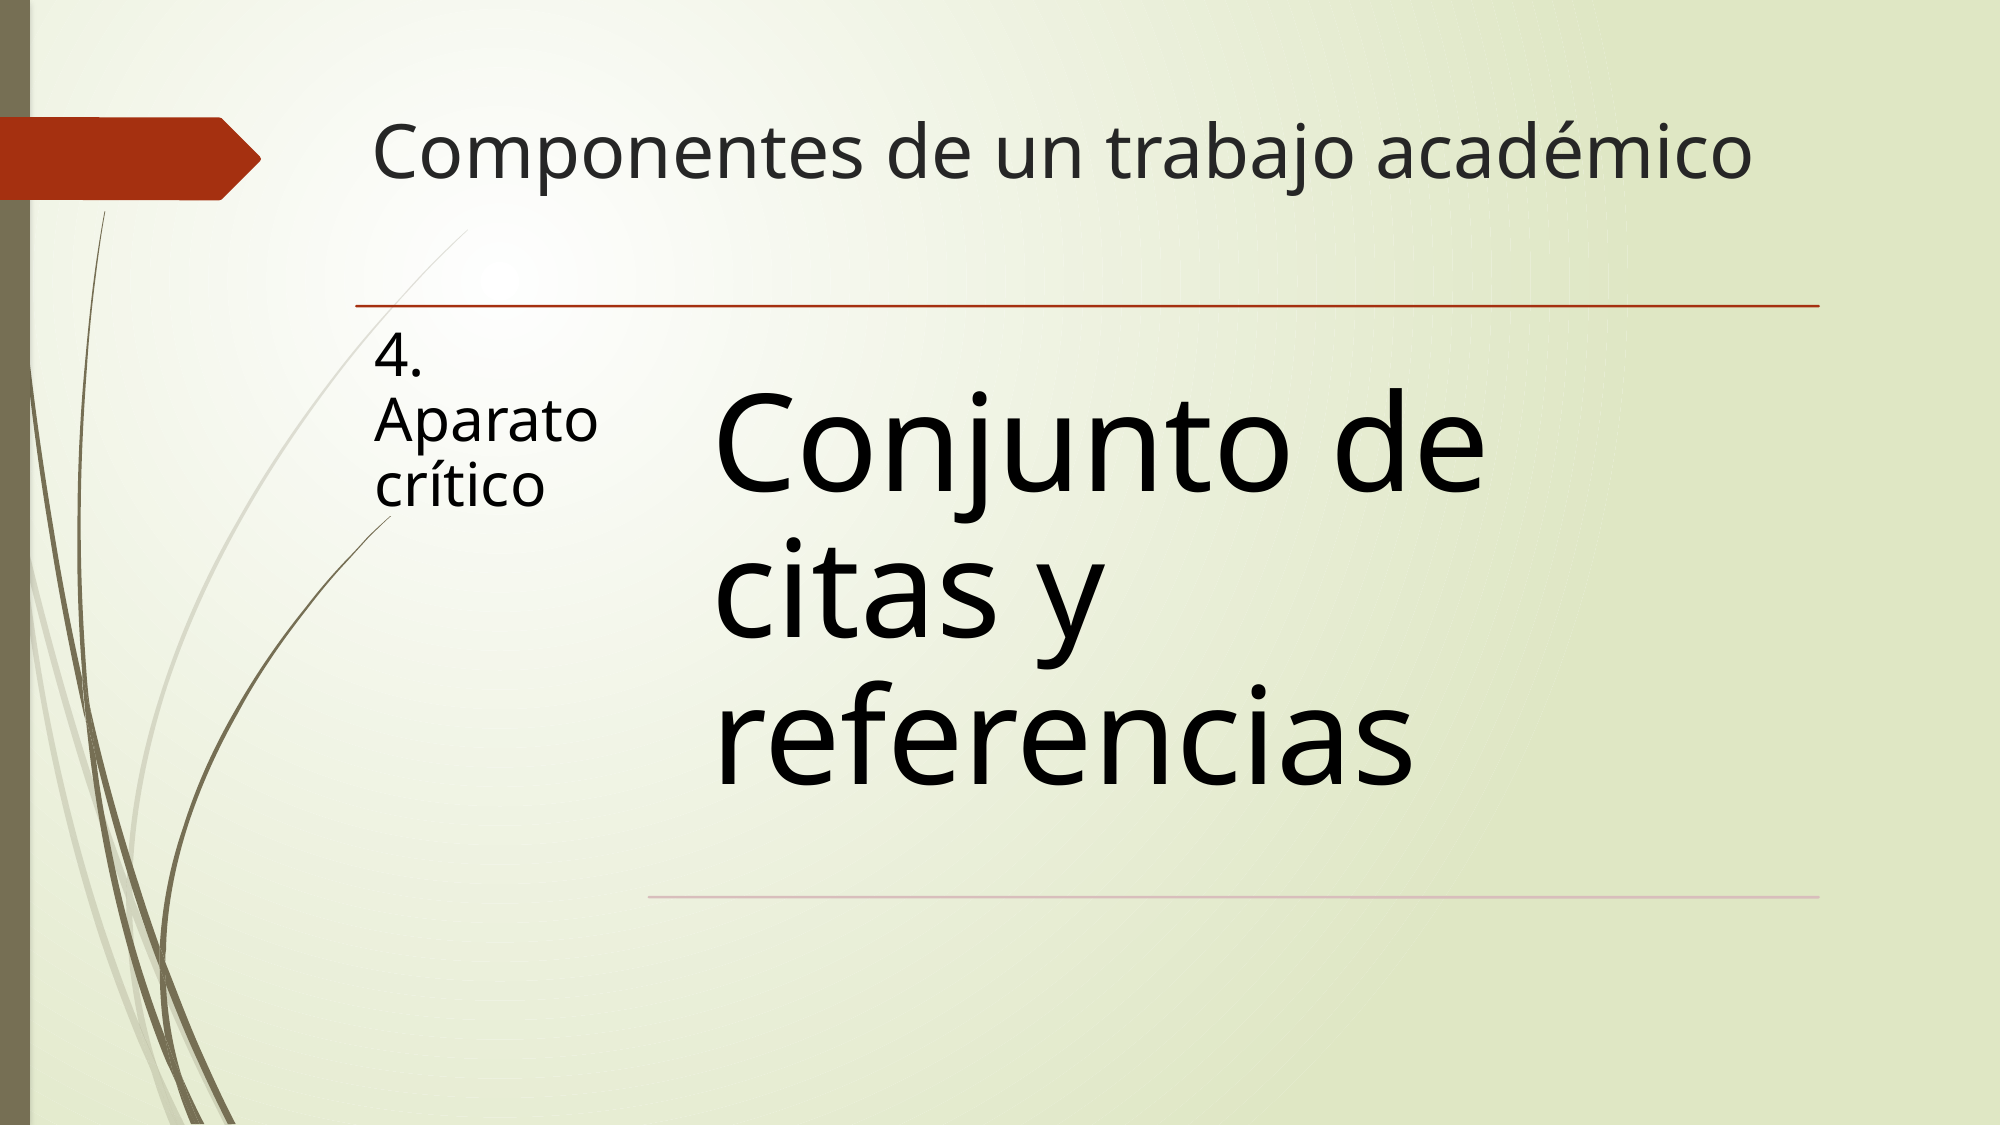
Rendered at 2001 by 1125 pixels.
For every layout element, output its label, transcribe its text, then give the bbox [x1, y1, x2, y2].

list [356, 305, 1819, 927]
title Componentes de un trabajo académico [356, 96, 1888, 307]
